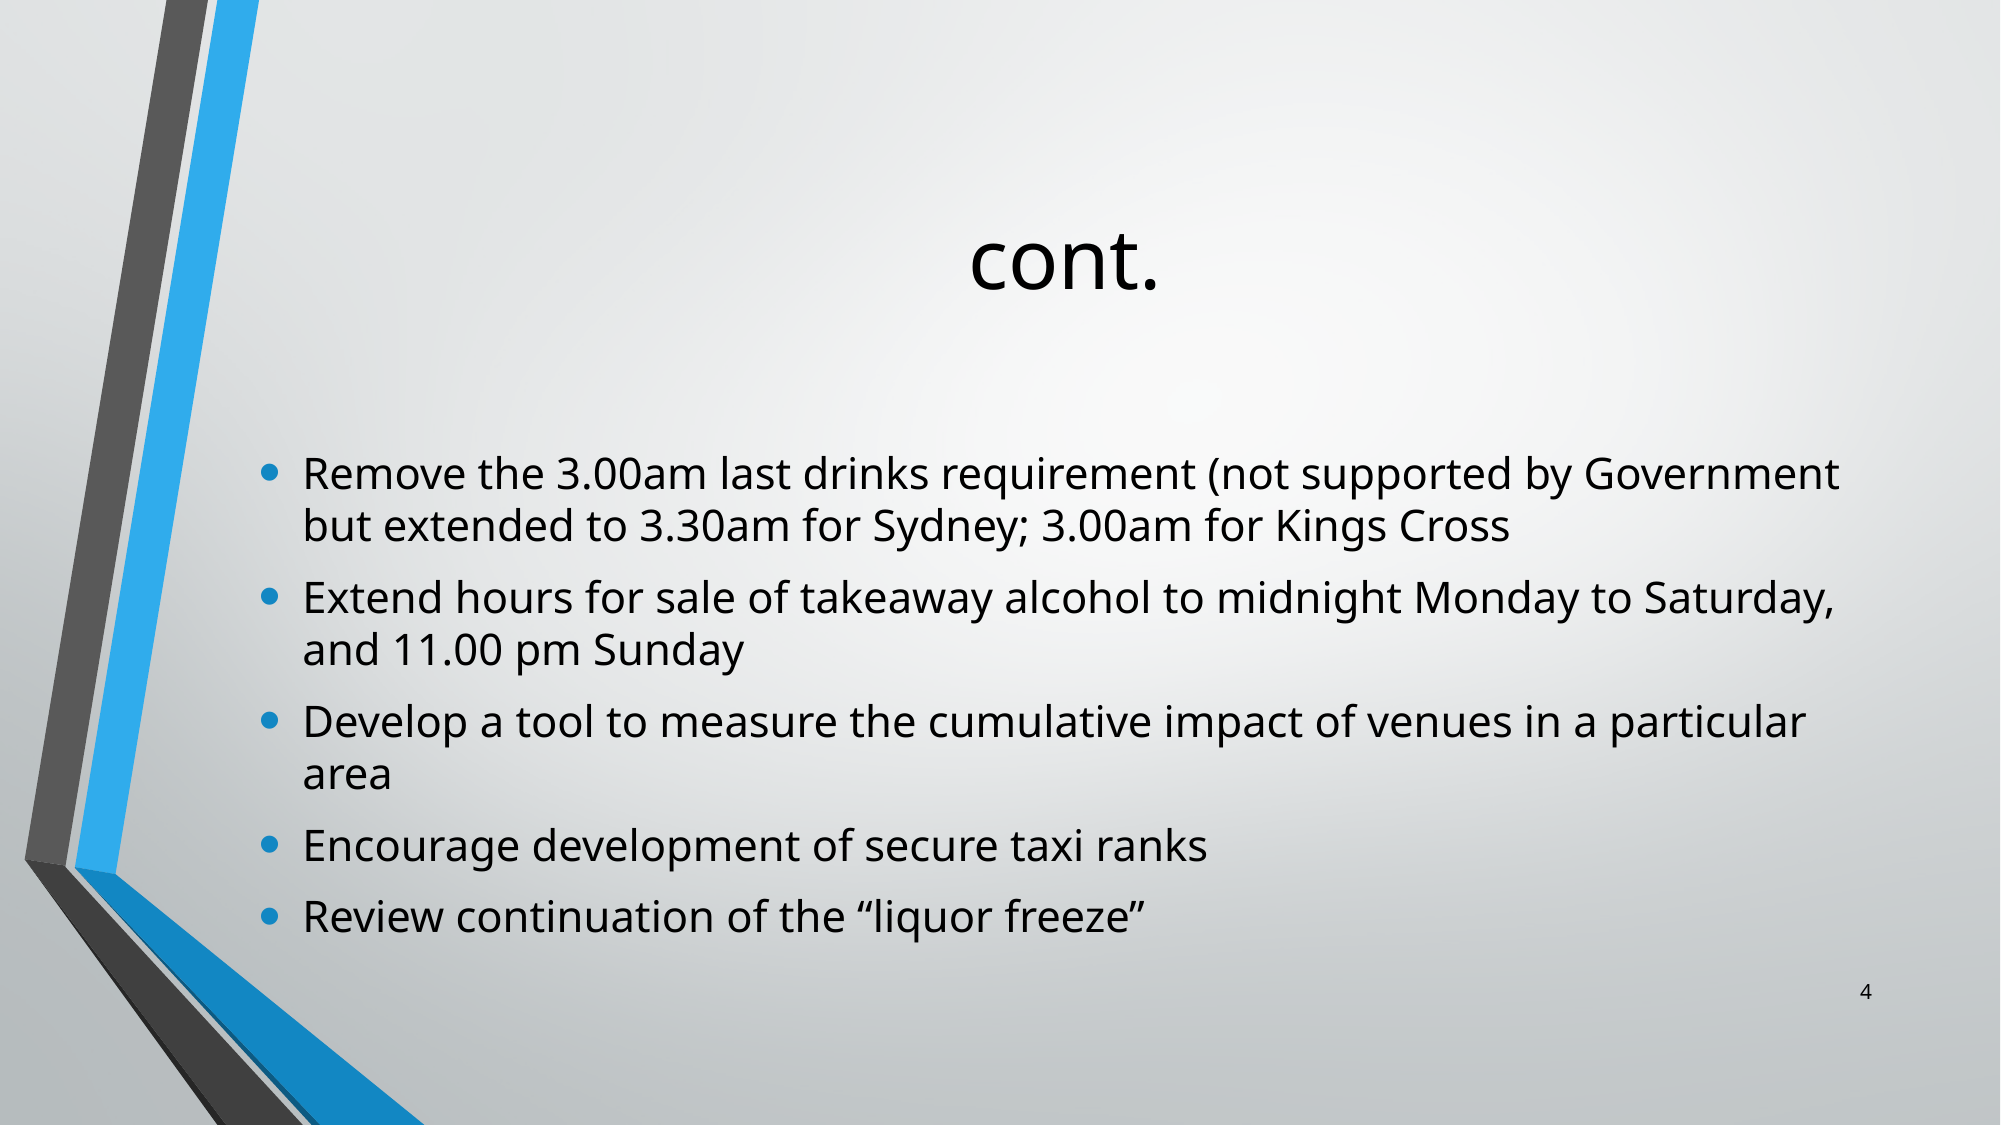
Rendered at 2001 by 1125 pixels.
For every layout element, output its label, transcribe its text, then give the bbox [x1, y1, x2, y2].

title cont. [243, 112, 1887, 400]
list Remove the 3.00am last drinks requirement (not supported by Government but extended to 3.30am for Sydney; 3.00am for Kings Cross Extend hours for sale of takeaway alcohol to midnight Monday to Saturday, and 11.00 pm Sunday Develop a tool to measure the cumulative impact of venues in a particular area Encourage development of secure taxi ranks Review continuation of the “liquor freeze” [243, 437, 1887, 950]
slide_number 4 [1796, 962, 1887, 1023]
